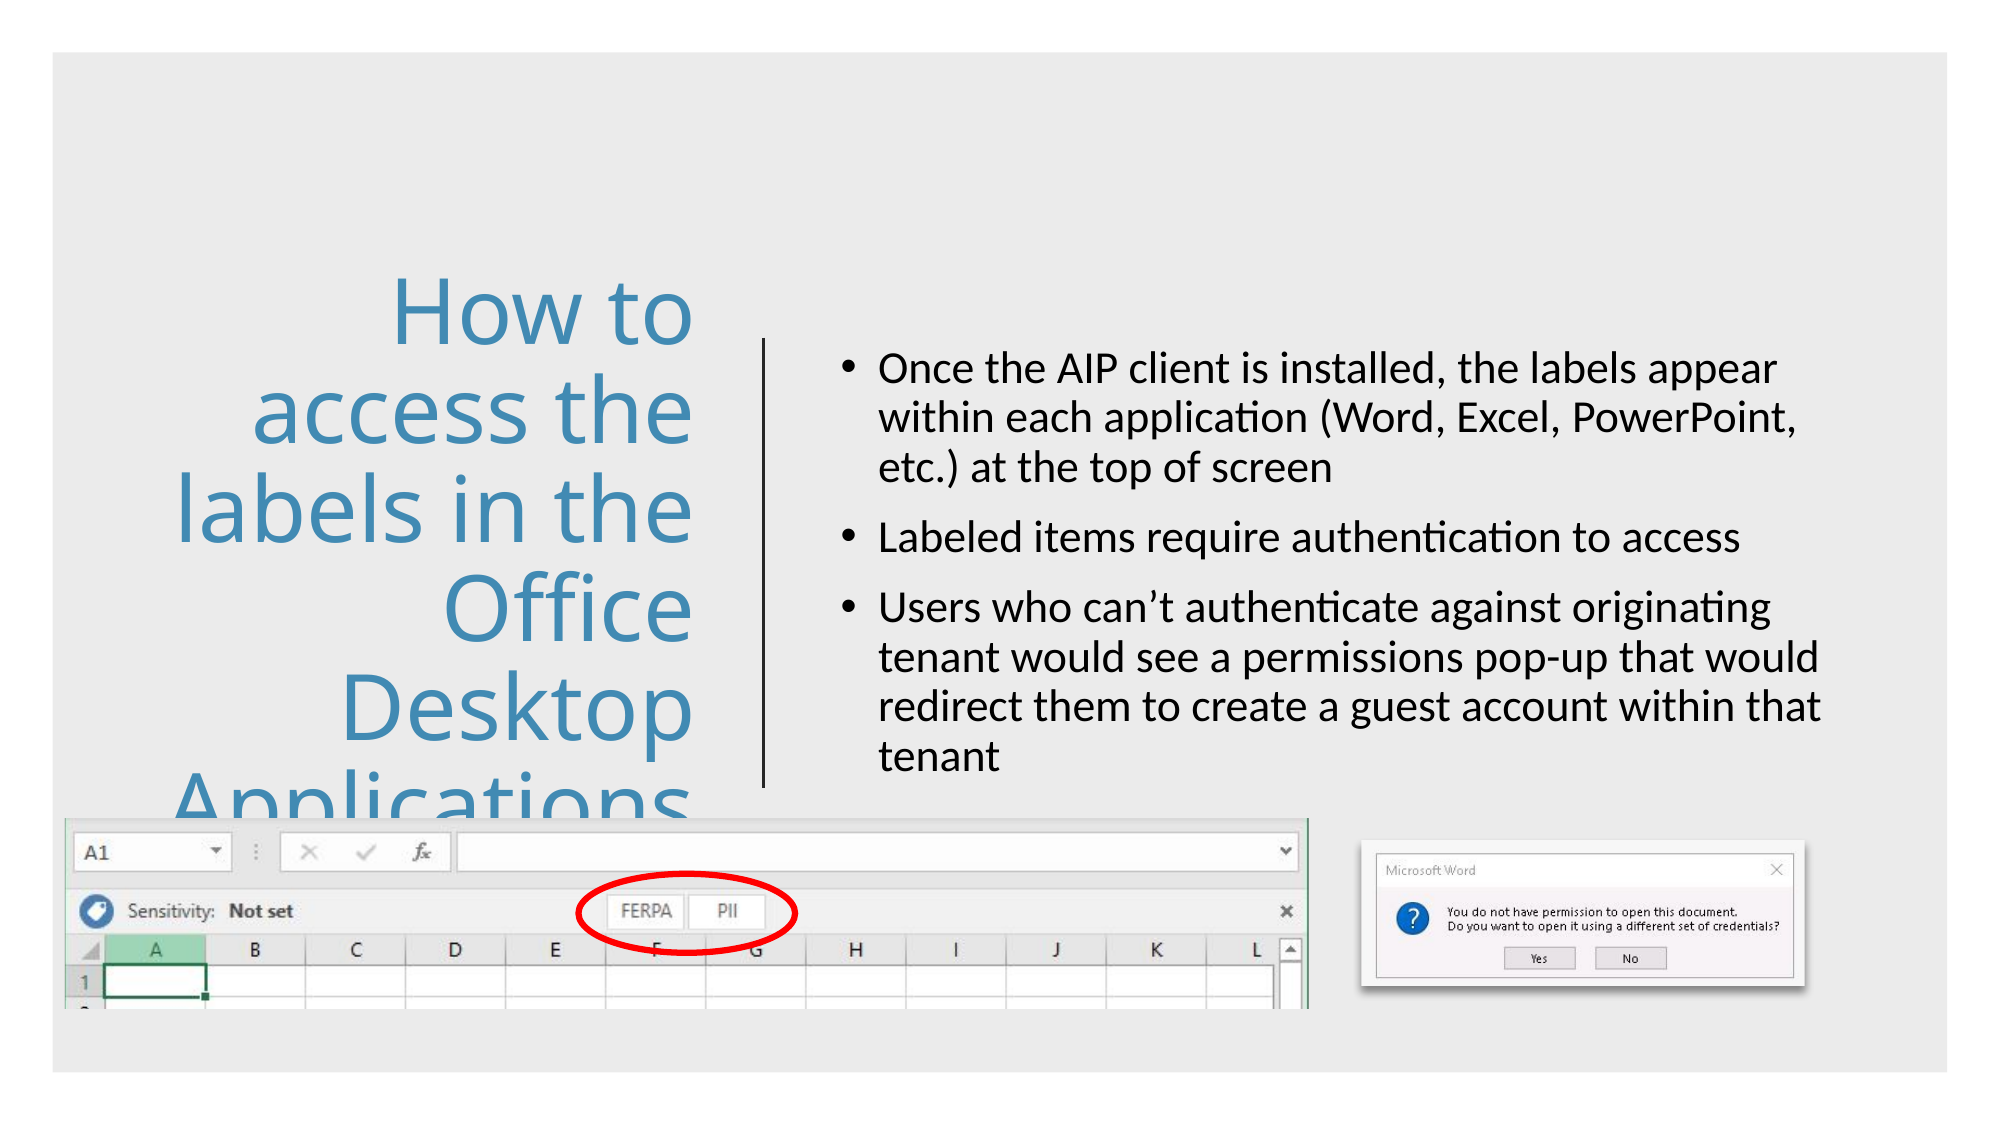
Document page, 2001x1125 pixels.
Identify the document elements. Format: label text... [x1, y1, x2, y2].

title How to access the labels in the Office Desktop Applications [108, 158, 711, 818]
picture [64, 818, 1309, 1009]
list Once the AIP client is installed, the labels appear within each application (Word, Excel, PowerPoint, etc.) at the top of screen Labeled items require authentication to access Users who can’t authenticate against originating tenant would see a permissions pop-up that would redirect them to create a guest account within that tenant [816, 158, 1863, 967]
picture [1361, 840, 1805, 986]
text_box [52, 51, 1948, 1073]
